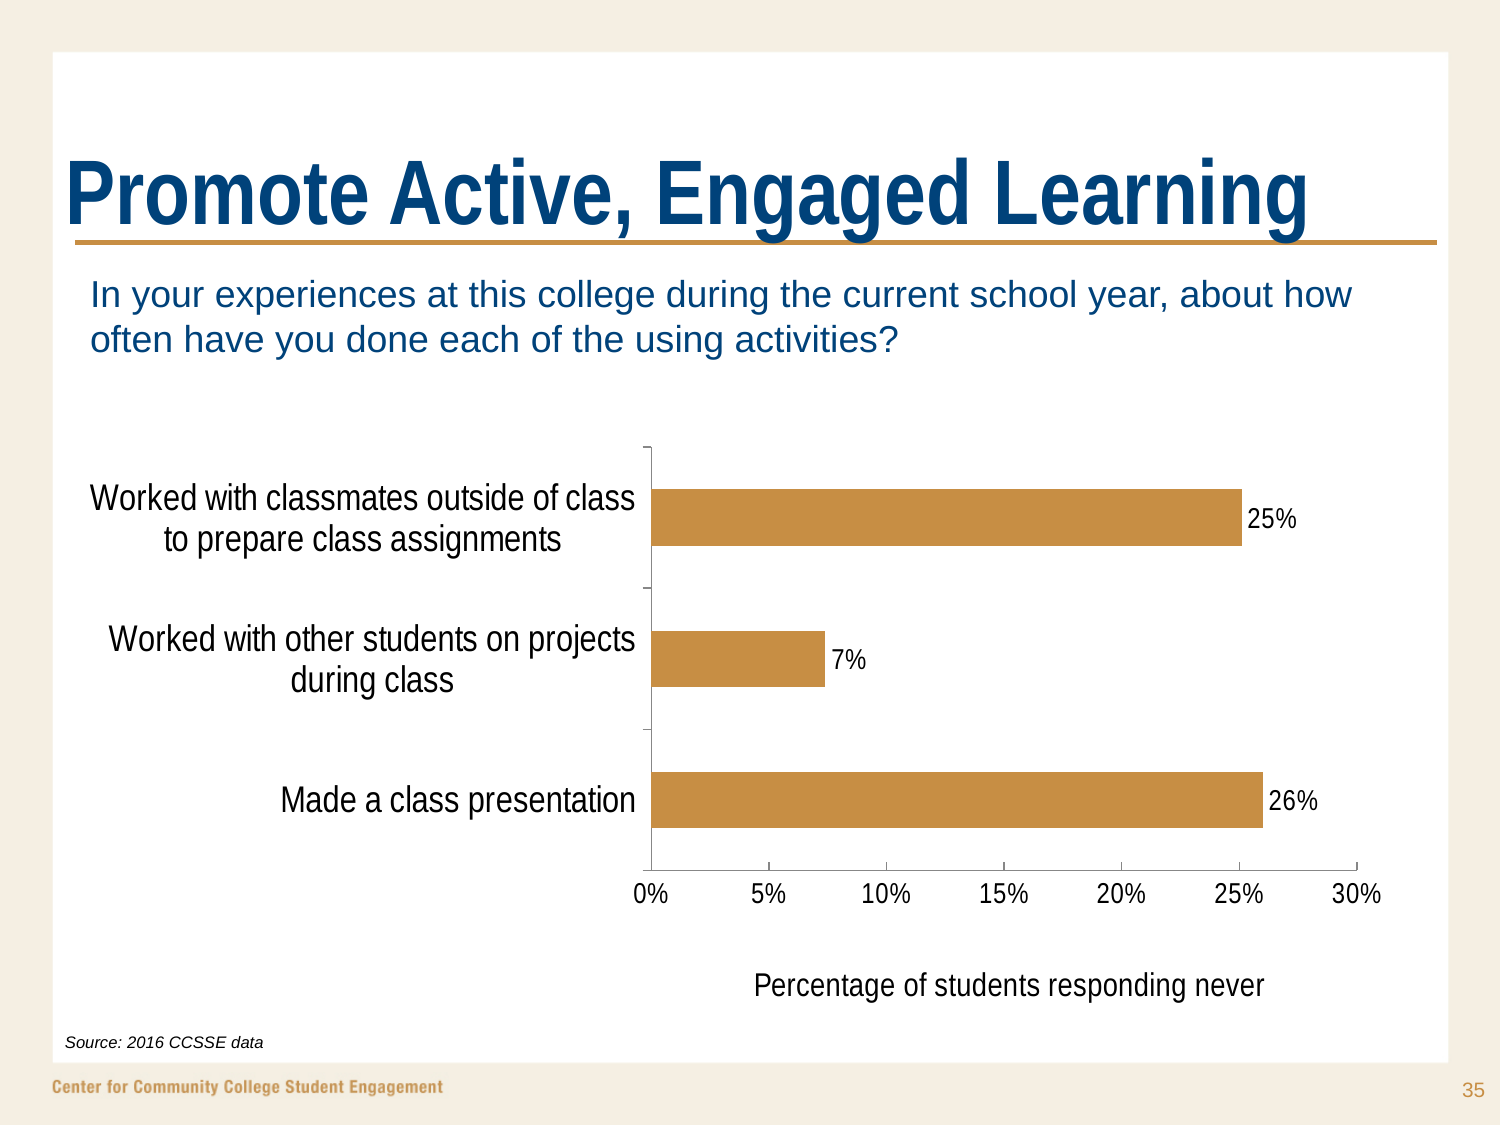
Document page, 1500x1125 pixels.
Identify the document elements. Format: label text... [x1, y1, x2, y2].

title Promote Active, Engaged Learning [50, 79, 1450, 250]
text_box Source: 2016 CCSSE data [49, 1024, 350, 1060]
picture [0, 0, 1500, 1125]
chart [74, 424, 1401, 1013]
slide_number 35 [1400, 1062, 1500, 1116]
list In your experiences at this college during the current school year, about how often have you done each of the using activities? [75, 262, 1437, 425]
